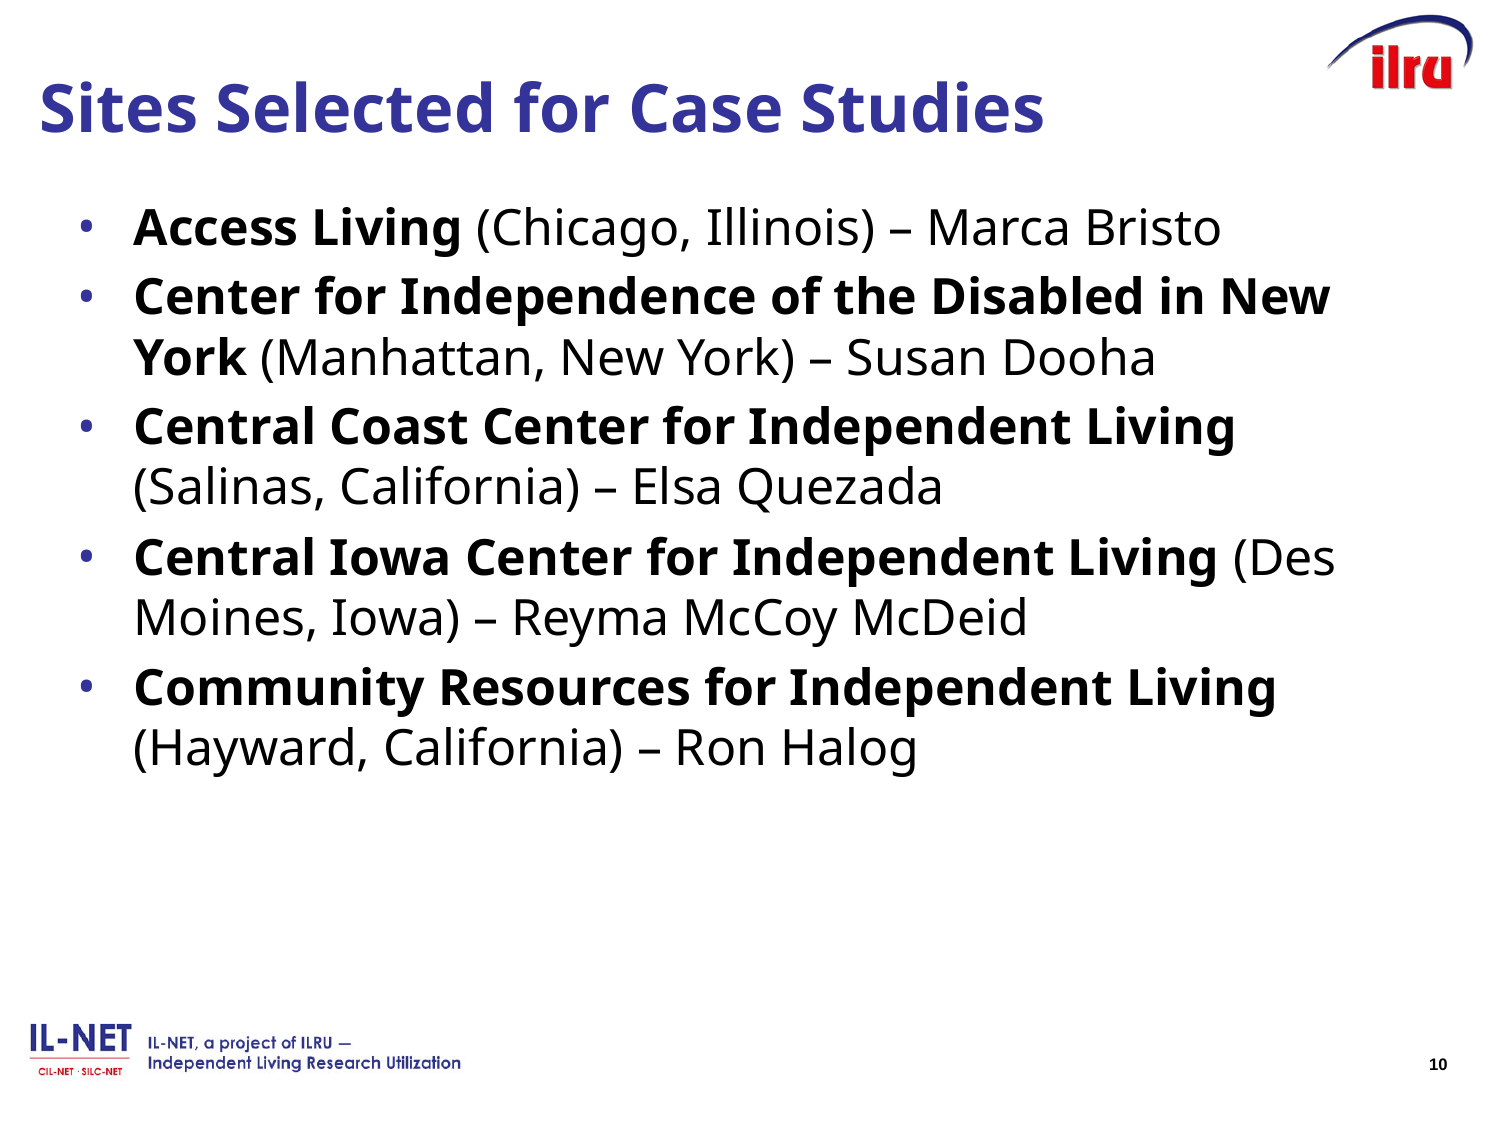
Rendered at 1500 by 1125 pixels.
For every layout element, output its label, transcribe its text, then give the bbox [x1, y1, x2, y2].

picture [12, 1005, 478, 1092]
list Access Living (Chicago, Illinois) – Marca Bristo Center for Independence of the Disabled in New York (Manhattan, New York) – Susan Dooha Central Coast Center for Independent Living (Salinas, California) – Elsa Quezada Central Iowa Center for Independent Living (Des Moines, Iowa) – Reyma McCoy McDeid Community Resources for Independent Living (Hayward, California) – Ron Halog [62, 187, 1438, 1013]
title Sites Selected for Case Studies [24, 50, 1338, 163]
picture [1325, 12, 1488, 90]
